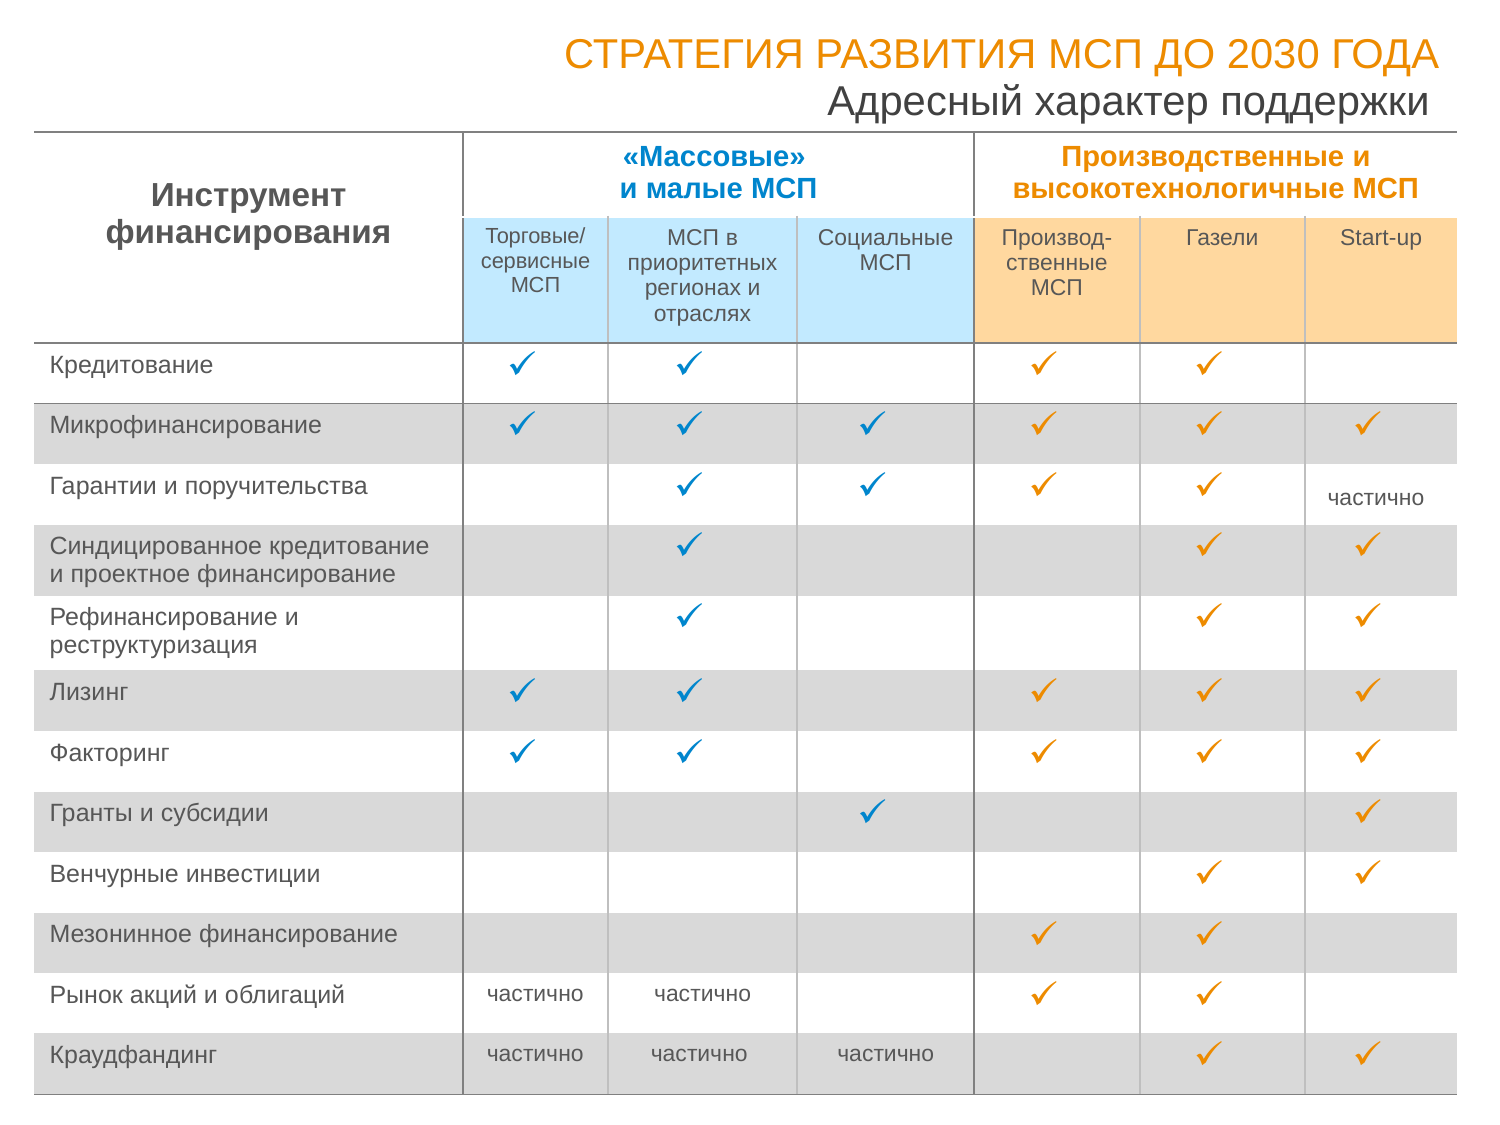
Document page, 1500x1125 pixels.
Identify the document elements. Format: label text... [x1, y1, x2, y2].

table_cell [1306, 913, 1457, 973]
table_cell [975, 792, 1139, 852]
table_cell [464, 731, 607, 792]
table_cell Факторинг [34, 731, 462, 792]
table_cell [609, 596, 796, 670]
table_cell частично [798, 1033, 973, 1094]
table_cell [975, 852, 1139, 913]
table_header «Массовые» и малые МСП [464, 150, 973, 216]
table_cell [1306, 670, 1457, 731]
table_cell [1141, 464, 1304, 525]
table_header Производственные и высокотехнологичные МСП [975, 133, 1457, 216]
table_cell [798, 596, 973, 670]
table_cell частично [464, 973, 607, 1033]
table_cell Кредитование [34, 344, 462, 403]
table_cell [975, 731, 1139, 792]
table_cell [975, 404, 1139, 464]
table_cell [1306, 596, 1457, 670]
table_cell [1141, 792, 1304, 852]
table_cell [975, 913, 1139, 973]
table_cell Венчурные инвестиции [34, 852, 462, 913]
table_cell [798, 525, 973, 596]
table_cell Рынок акций и облигаций [34, 973, 462, 1033]
table_cell [975, 670, 1139, 731]
table_cell [464, 404, 607, 464]
table_cell [1306, 344, 1457, 403]
table_cell [464, 464, 607, 525]
table_cell [798, 670, 973, 731]
table_cell [609, 913, 796, 973]
table_cell [798, 792, 973, 852]
table_cell [798, 731, 973, 792]
table_cell [609, 344, 796, 403]
table_cell [609, 464, 796, 525]
table_cell [1306, 852, 1457, 913]
table_cell [798, 913, 973, 973]
table_cell Производ-ственные МСП [975, 218, 1139, 342]
table_cell Гарантии и поручительства [34, 464, 462, 525]
table_cell Рефинансирование и реструктуризация [34, 596, 462, 670]
table_cell [798, 973, 973, 1033]
table_cell Гранты и субсидии [34, 792, 462, 852]
table_cell частично [609, 1033, 796, 1094]
table_cell [798, 344, 973, 403]
table_cell [975, 525, 1139, 596]
table_cell [464, 596, 607, 670]
table_cell [609, 670, 796, 731]
table_cell [609, 852, 796, 913]
table_cell [1141, 913, 1304, 973]
table_cell [609, 404, 796, 464]
table_header Инструмент финансирования [34, 133, 462, 342]
table_cell [1306, 404, 1457, 464]
table_cell Мезонинное финансирование [34, 913, 462, 973]
table_cell [798, 464, 973, 525]
table_cell [975, 596, 1139, 670]
table_cell [1141, 596, 1304, 670]
table_cell Краудфандинг [34, 1033, 462, 1094]
table_cell Газели [1141, 218, 1304, 342]
table_cell Start-up [1306, 218, 1457, 342]
table_cell [464, 344, 607, 403]
table_cell [464, 792, 607, 852]
table_cell [975, 1033, 1139, 1094]
table_cell [1141, 731, 1304, 792]
table_cell [464, 913, 607, 973]
table_cell Лизинг [34, 670, 462, 731]
table_cell [1141, 1033, 1304, 1094]
table_cell [798, 404, 973, 464]
table_cell Микрофинансирование [34, 404, 462, 464]
table_cell [464, 670, 607, 731]
table_cell МСП в приоритетных регионах и отраслях [609, 218, 796, 342]
table_cell [464, 852, 607, 913]
table_cell частично [1306, 464, 1457, 525]
table_cell Торговые/ сервисные МСП [464, 218, 607, 342]
text_box Адресный характер поддержки [812, 66, 1445, 132]
table_cell [1141, 670, 1304, 731]
table_cell [1141, 404, 1304, 464]
table_cell [798, 852, 973, 913]
table_cell [609, 731, 796, 792]
table_cell [1306, 792, 1457, 852]
table_cell [975, 344, 1139, 403]
table_cell [1306, 973, 1457, 1033]
table_cell [975, 973, 1139, 1033]
table_cell [975, 464, 1139, 525]
table_cell [1141, 973, 1304, 1033]
table_cell Синдицированное кредитование и проектное финансирование [34, 525, 462, 596]
table_cell [1306, 1033, 1457, 1094]
table_cell частично [464, 1033, 607, 1094]
title СТРАТЕГИЯ РАЗВИТИЯ МСП ДО 2030 ГОДА [296, 18, 1455, 150]
table_cell [1306, 525, 1457, 596]
table_cell [1306, 731, 1457, 792]
table_cell [609, 525, 796, 596]
table_cell [1141, 852, 1304, 913]
table_cell частично [609, 973, 796, 1033]
table_cell [1141, 344, 1304, 403]
table_cell [609, 792, 796, 852]
table_cell [1141, 525, 1304, 596]
table_cell [464, 525, 607, 596]
table_cell Социальные МСП [798, 218, 973, 342]
